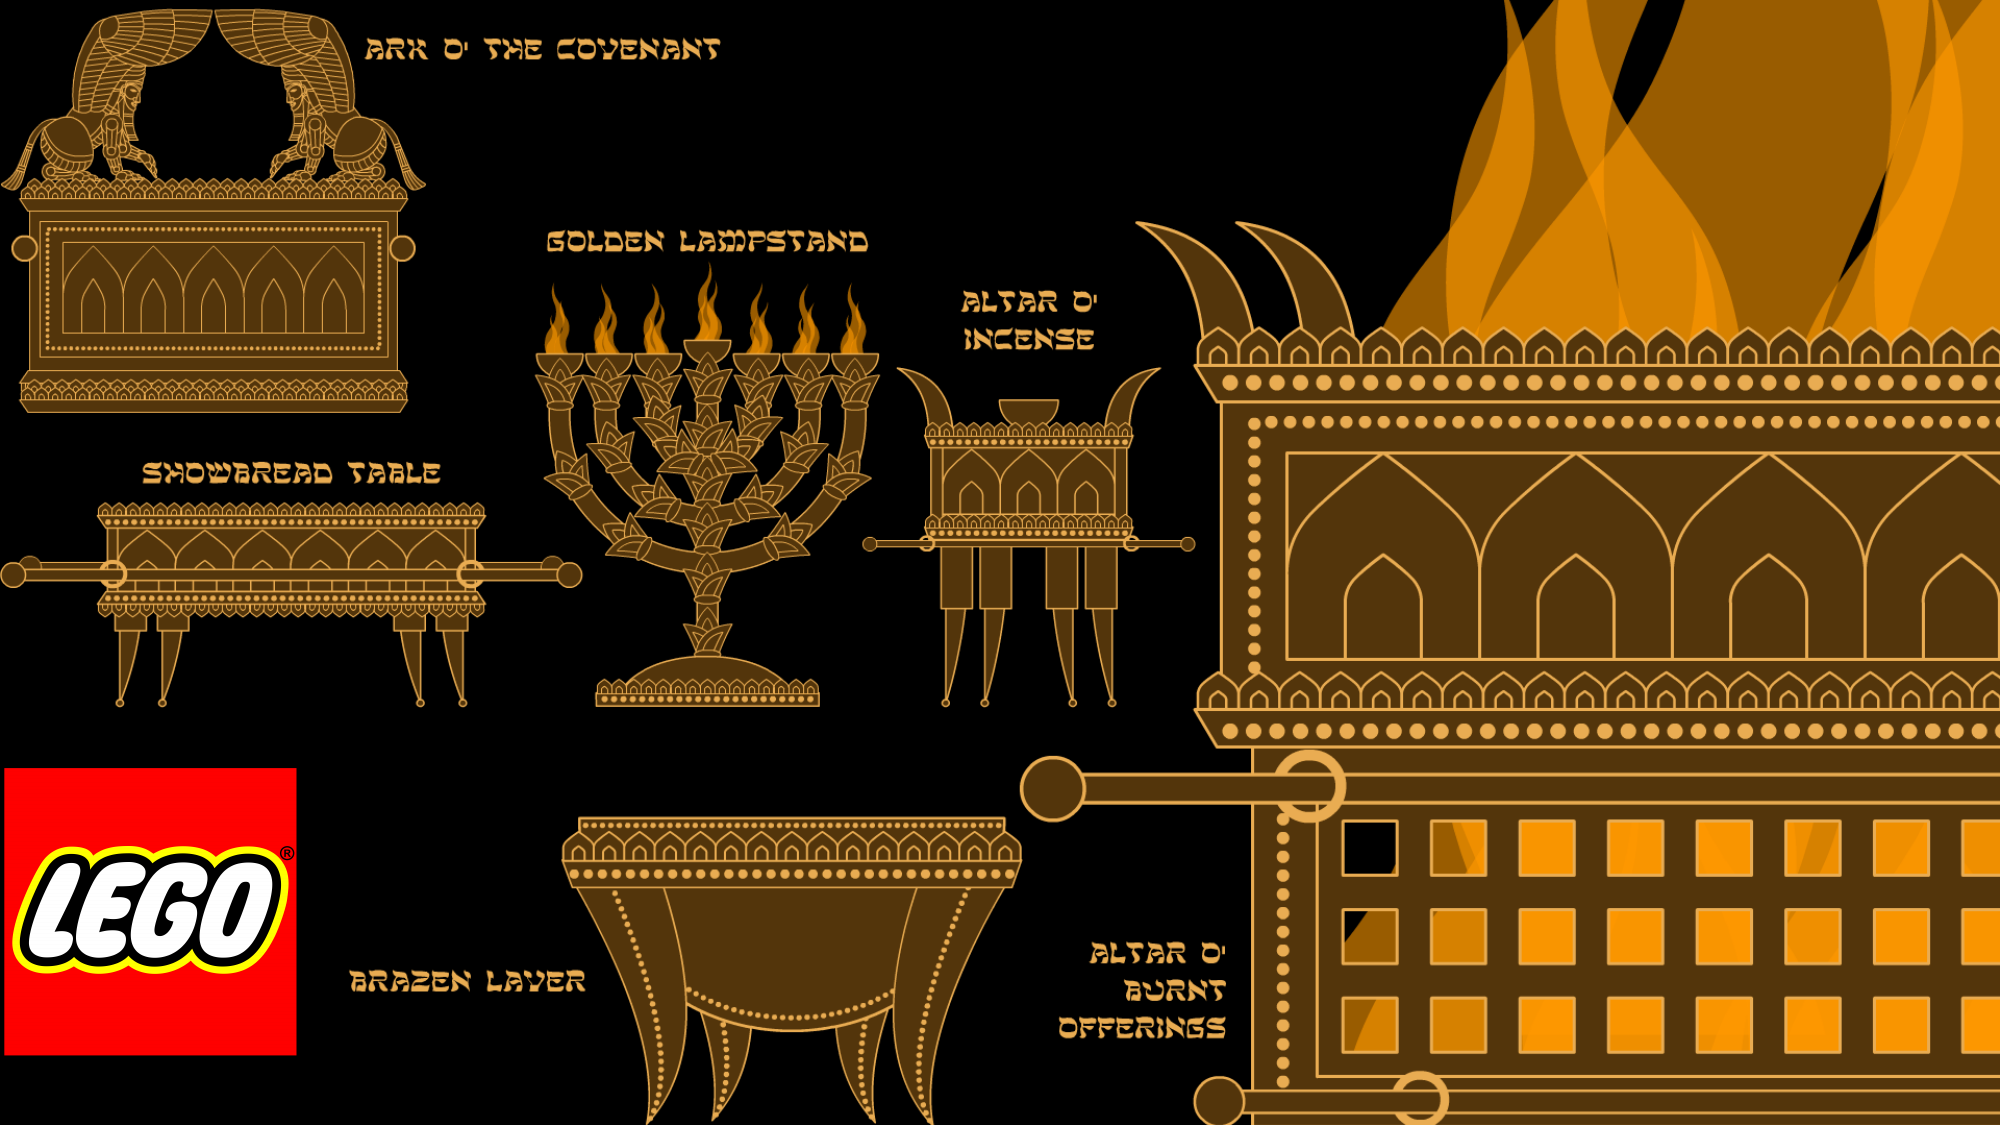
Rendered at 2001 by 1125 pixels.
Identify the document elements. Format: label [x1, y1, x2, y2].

list [0, 0, 2000, 1125]
picture [0, 764, 301, 1059]
